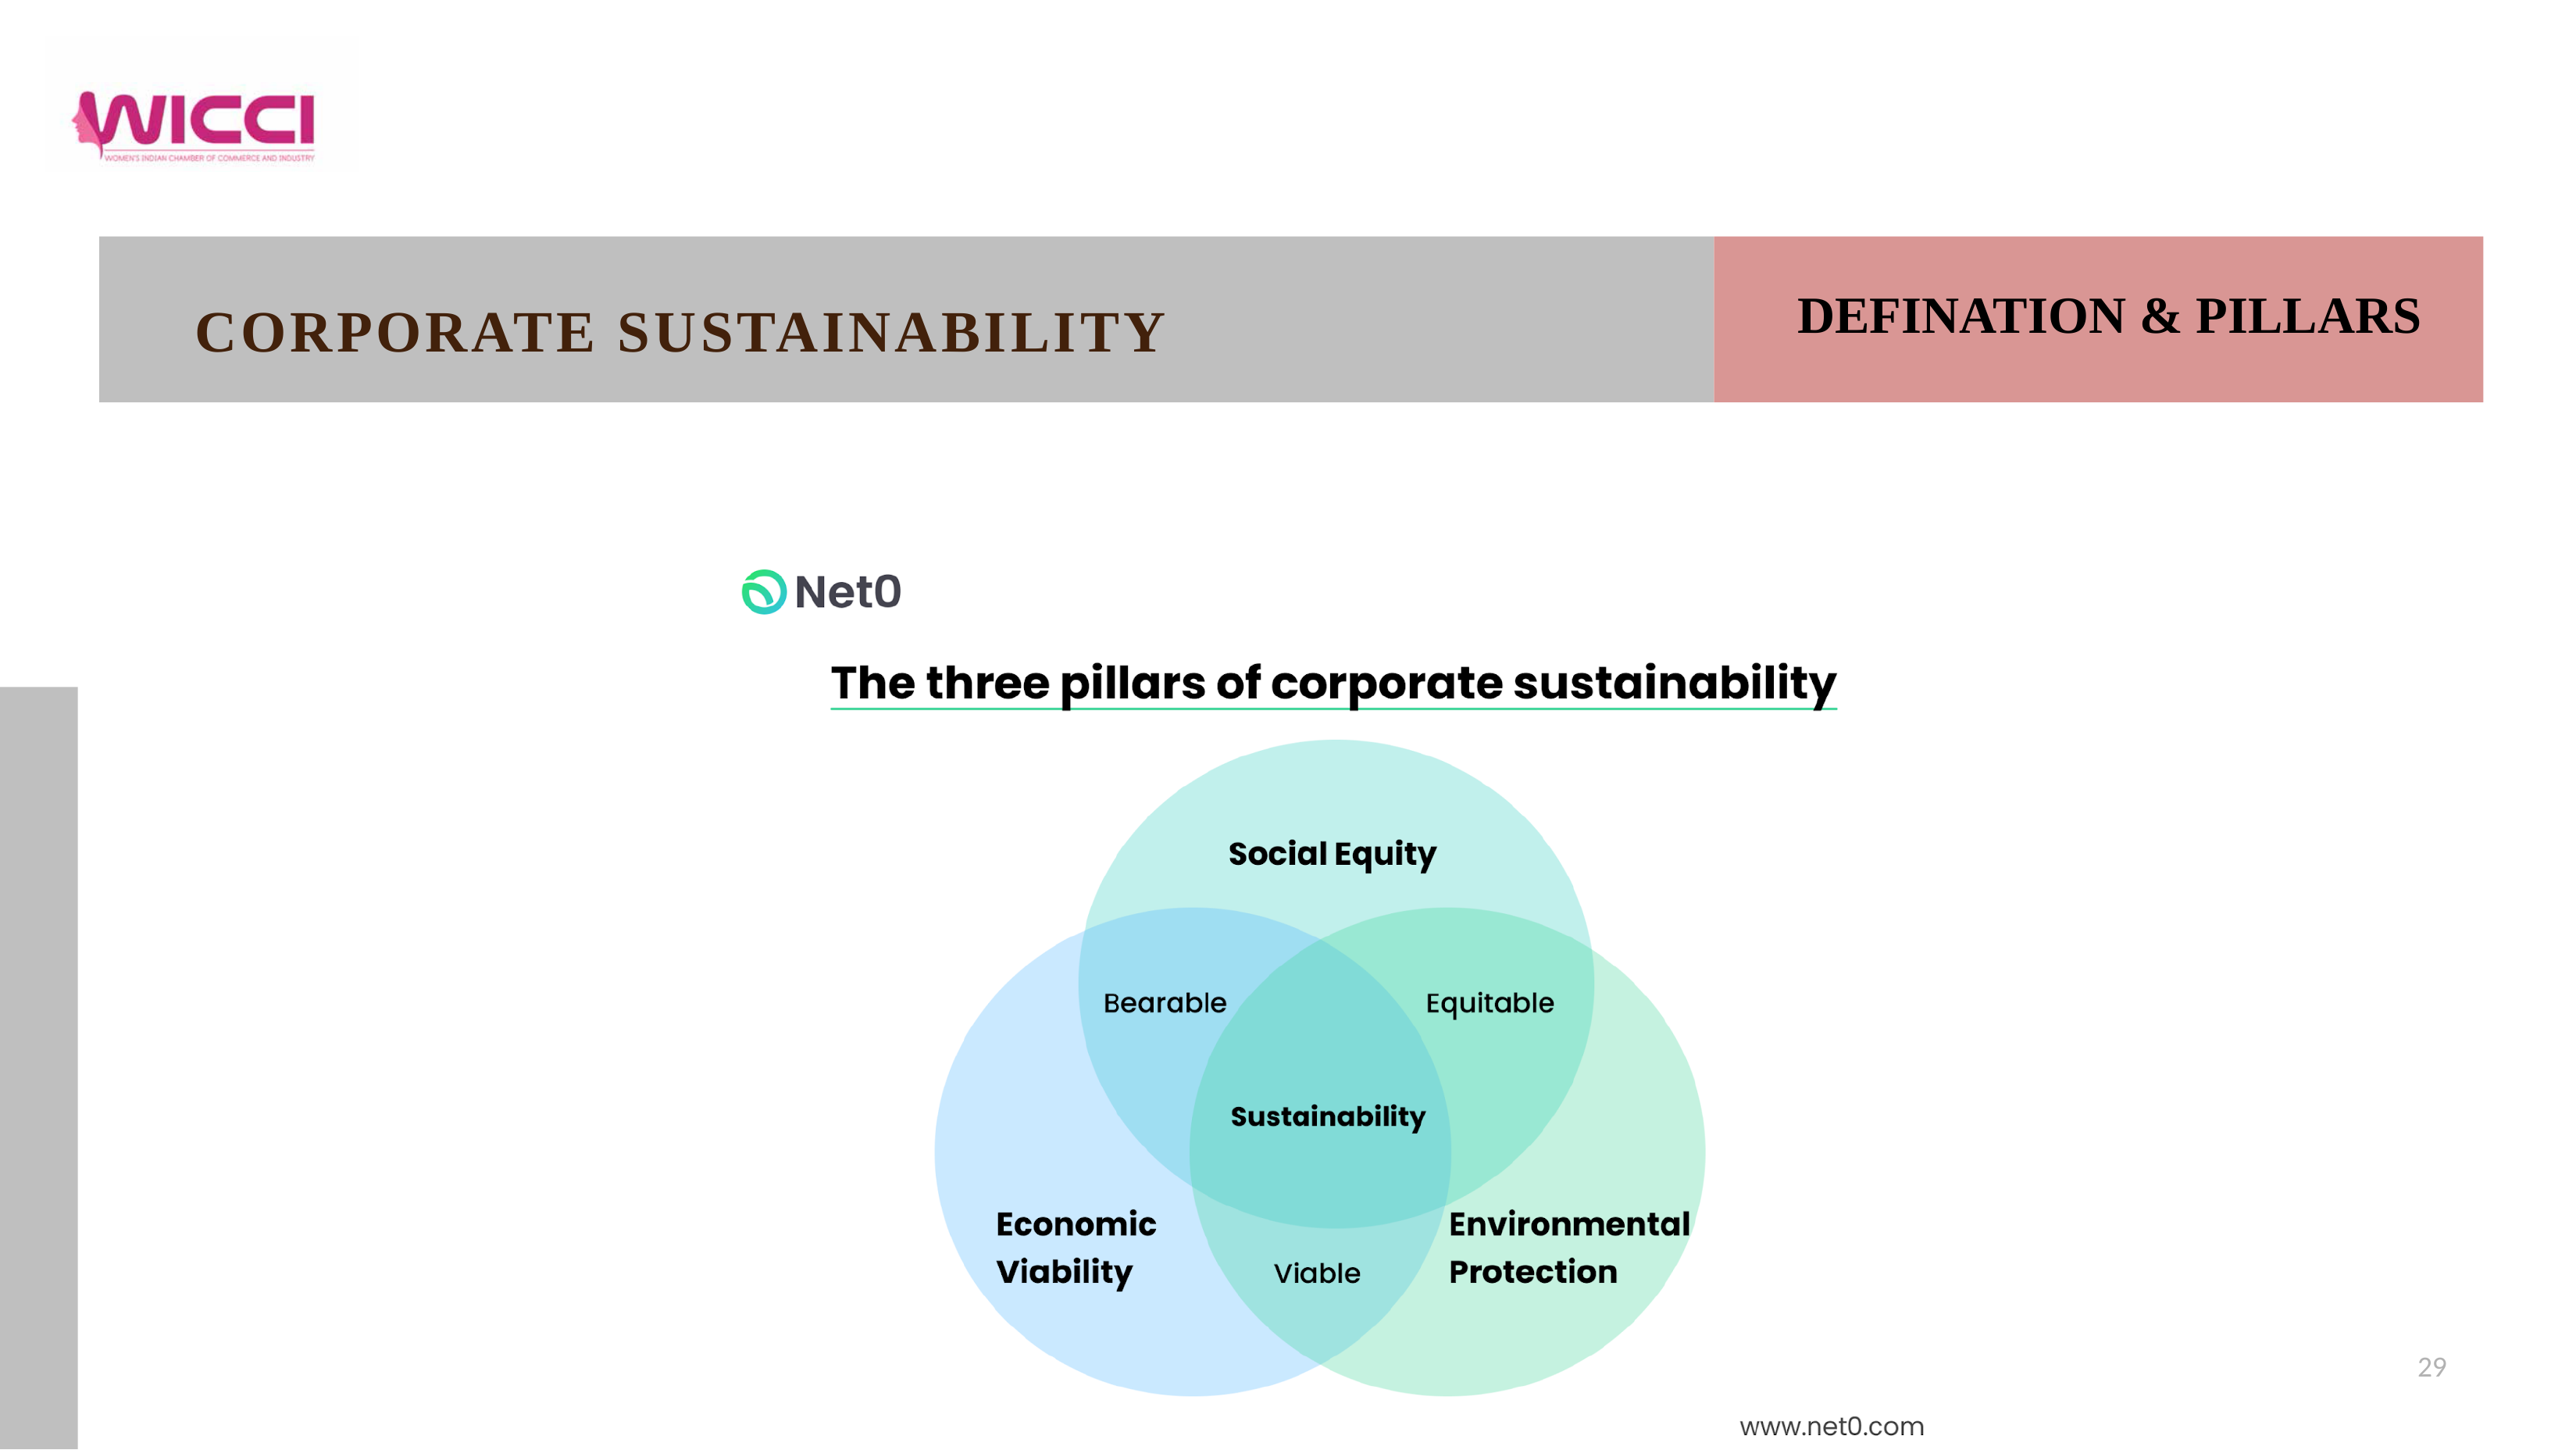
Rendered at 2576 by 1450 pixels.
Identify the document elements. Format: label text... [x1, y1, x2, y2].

text_box [0, 687, 78, 1449]
text_box [45, 36, 359, 172]
slide_number 29 [1943, 1348, 2447, 1421]
title CORPORATE SUSTAINABILITY [155, 89, 2509, 630]
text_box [98, 236, 2484, 403]
picture [721, 546, 1939, 1447]
